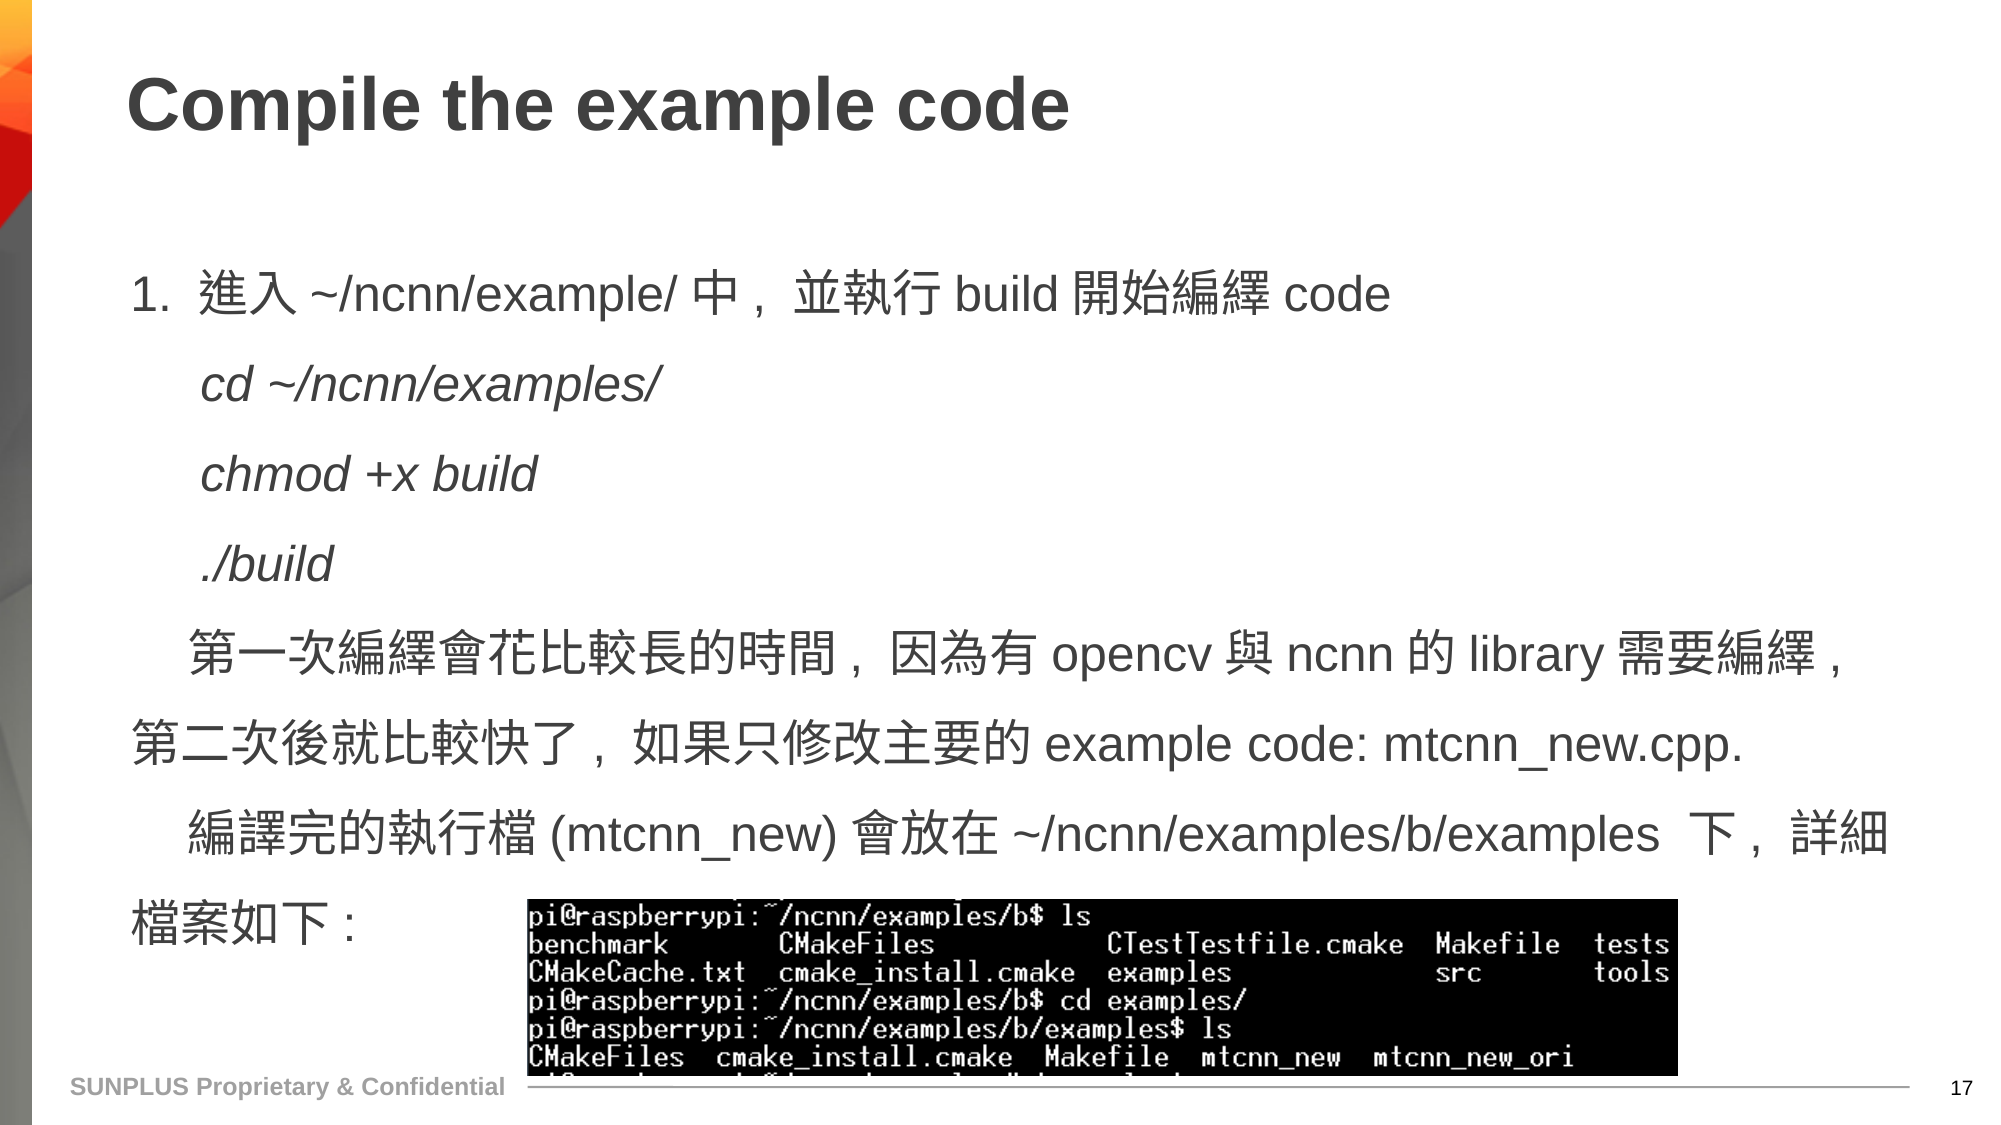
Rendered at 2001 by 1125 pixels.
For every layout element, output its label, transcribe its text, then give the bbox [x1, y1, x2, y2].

picture [527, 899, 1678, 1077]
picture [0, 0, 32, 1125]
slide_number 16 [1909, 1057, 1989, 1117]
title Compile the example code [111, 47, 1926, 154]
list 1. 進入~/ncnn/example/中, 並執行build開始編繹code cd ~/ncnn/examples/ chmod +x build ./build 第一次編繹會花比較長的時間, 因為有opencv與ncnn的library需要編繹, 第二次後就比較快了, 如果只修改主要的example code: mtcnn_new.cpp. 編譯完的執行檔(mtcnn_new)會放在~/ncnn/examples/b/examples 下, 詳細檔案如下: [115, 224, 1927, 1071]
